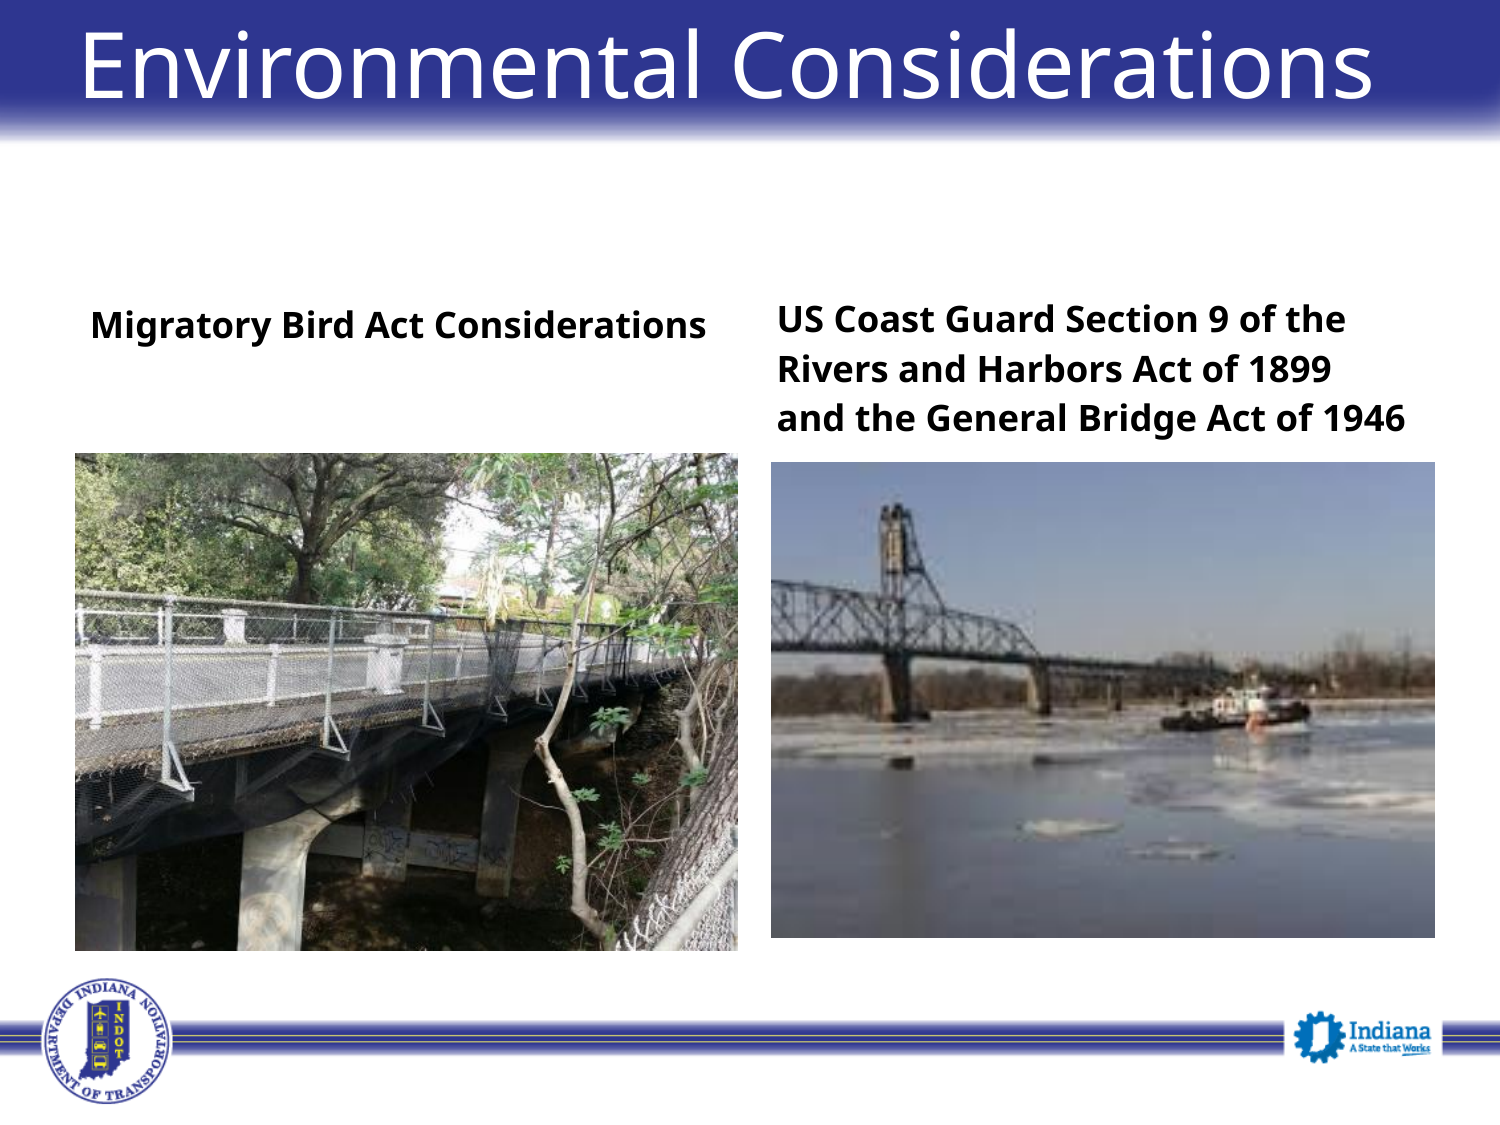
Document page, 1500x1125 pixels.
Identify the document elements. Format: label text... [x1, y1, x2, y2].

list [770, 462, 1435, 938]
title Environmental Considerations [62, 0, 1413, 188]
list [74, 453, 738, 952]
list Migratory Bird Act Considerations [75, 251, 738, 357]
picture [0, 944, 1500, 1125]
list US Coast Guard Section 9 of the Rivers and Harbors Act of 1899 and the General Bridge Act of 1946 [761, 282, 1425, 450]
picture [0, 0, 1500, 288]
